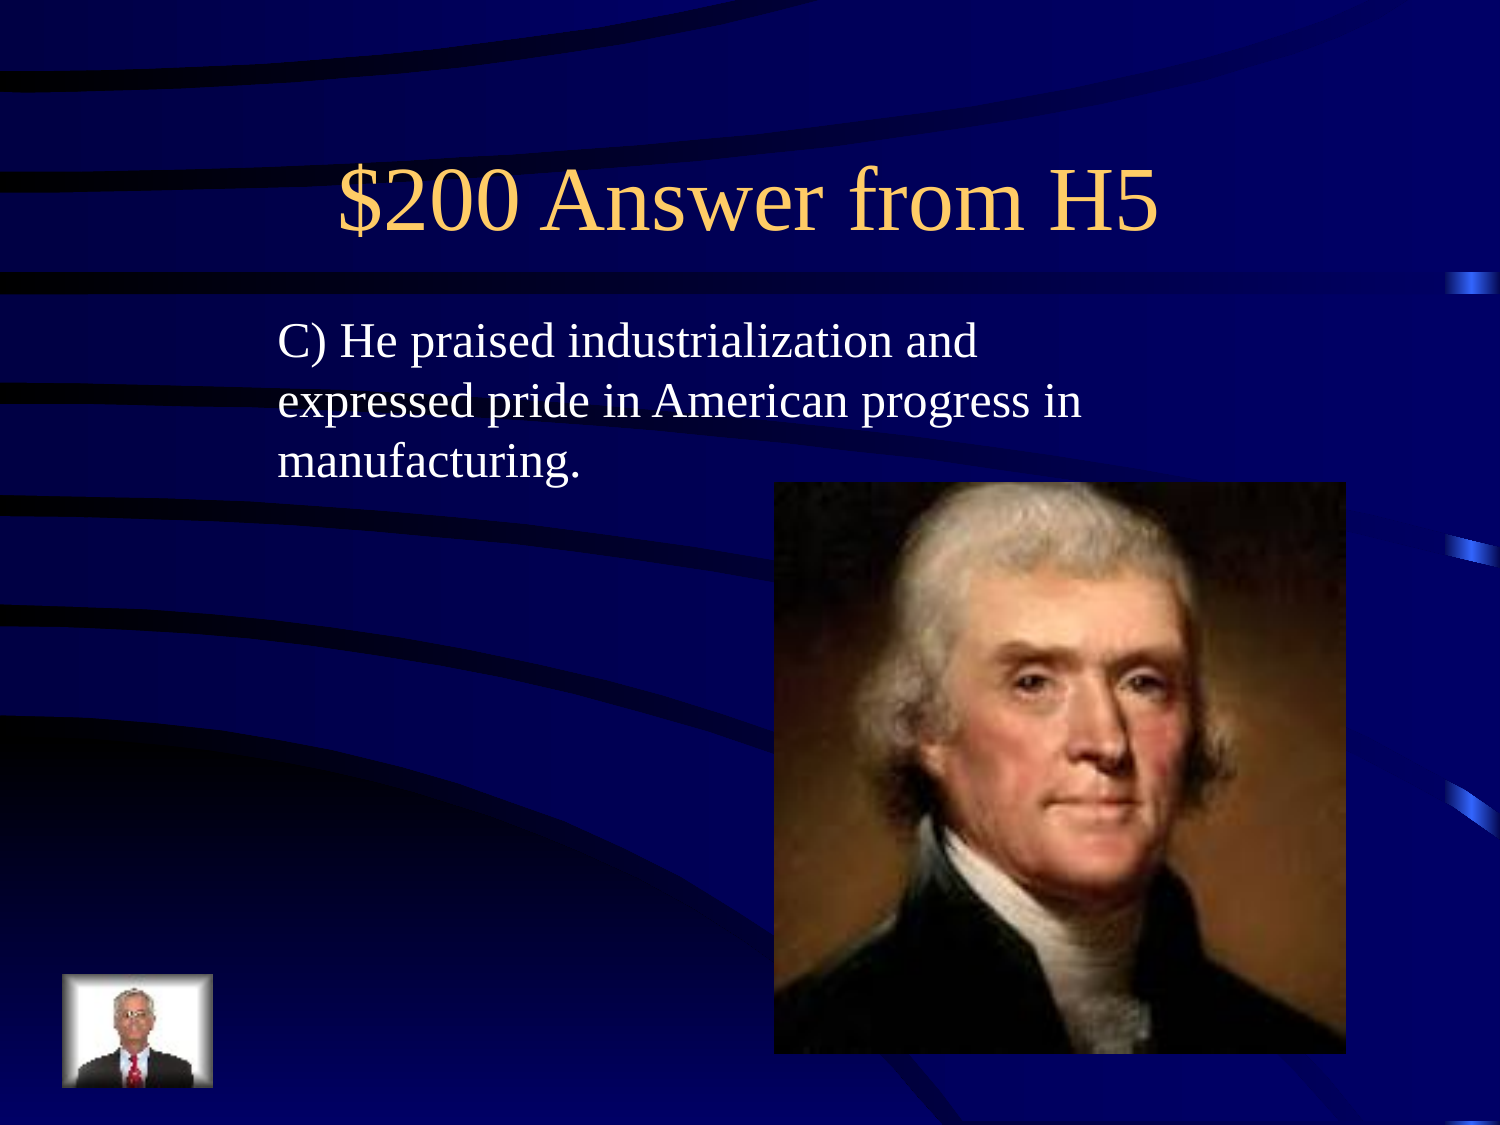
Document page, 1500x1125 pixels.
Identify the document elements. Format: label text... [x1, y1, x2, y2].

picture [774, 482, 1346, 1054]
picture [62, 974, 213, 1088]
text_box C) He praised industrialization and expressed pride in American progress in manufacturing. [262, 299, 1200, 495]
title $200 Answer from H5 [112, 99, 1388, 288]
